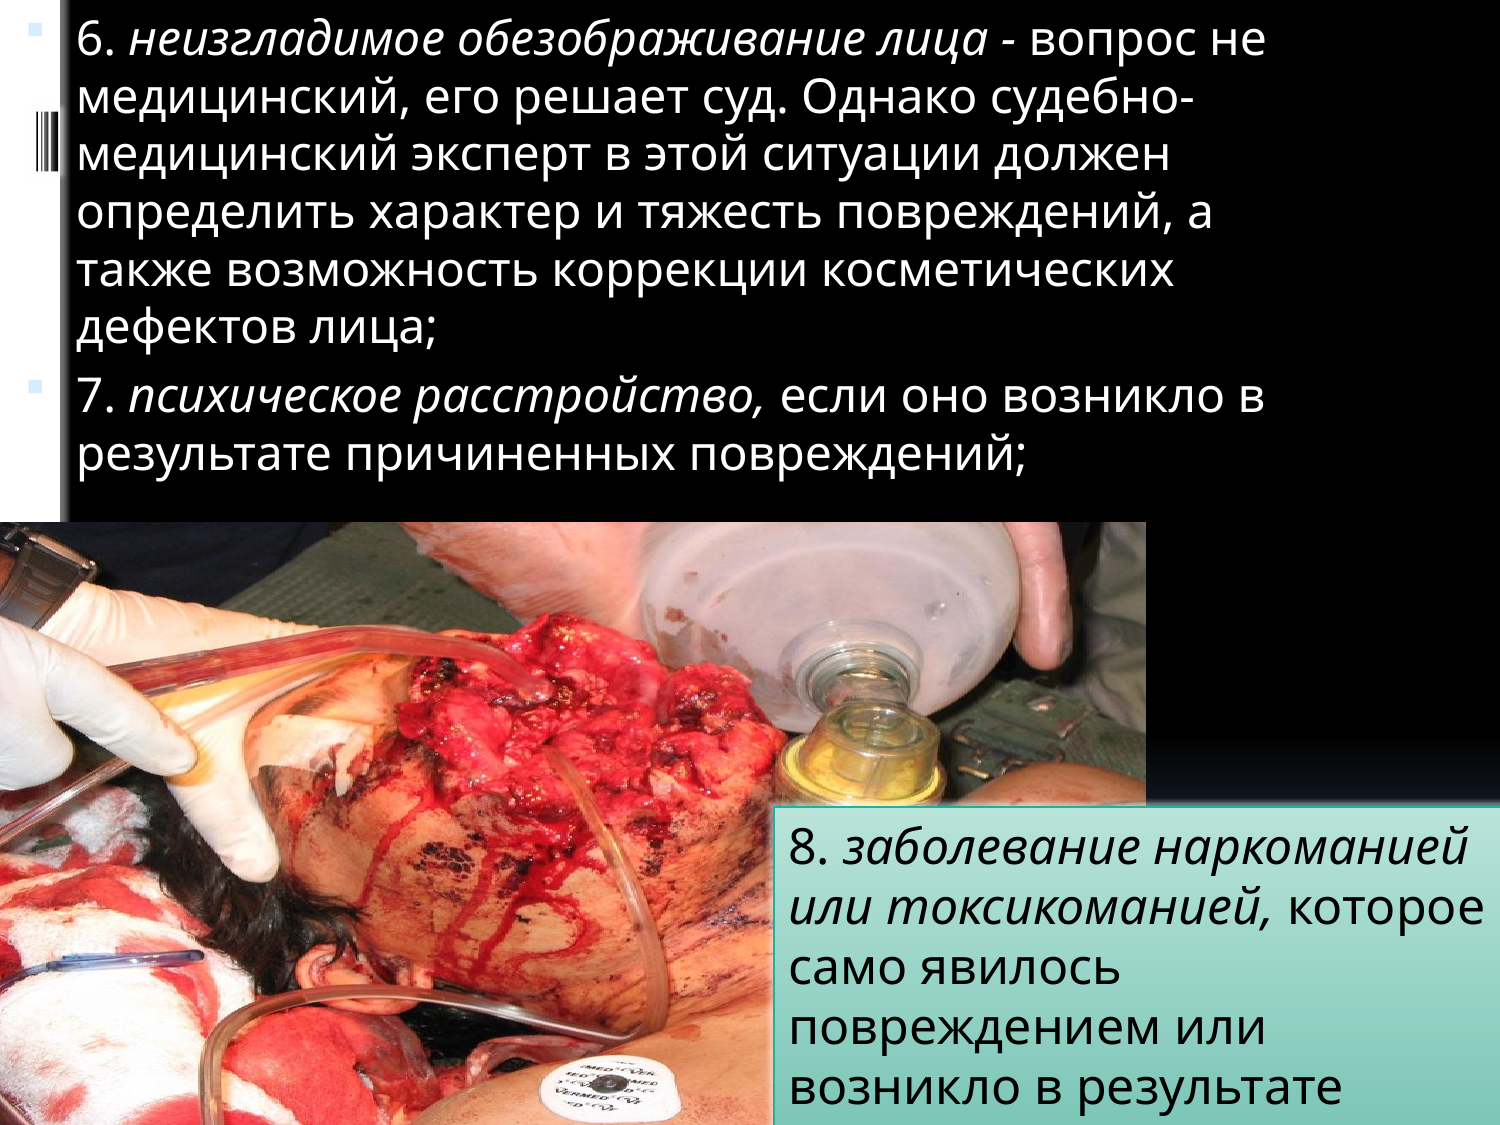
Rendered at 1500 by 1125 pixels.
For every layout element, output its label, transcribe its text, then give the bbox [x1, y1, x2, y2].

text_box 8. заболевание наркоманией или токсикоманией, которое само явилось повреждением или возникло в результате лечения повреждения. [1157, 806, 1500, 1125]
picture [0, 521, 1147, 1125]
list 6. неизгладимое обезображивание лица - вопрос не медицинский, его решает суд. Однако судебно-медицинский эксперт в этой ситуации должен определить характер и тяжесть повреждений, а также возможность коррекции косметических дефектов лица; 7. психическое расстройство, если оно возникло в результате причиненных повреждений; [0, 0, 1288, 497]
